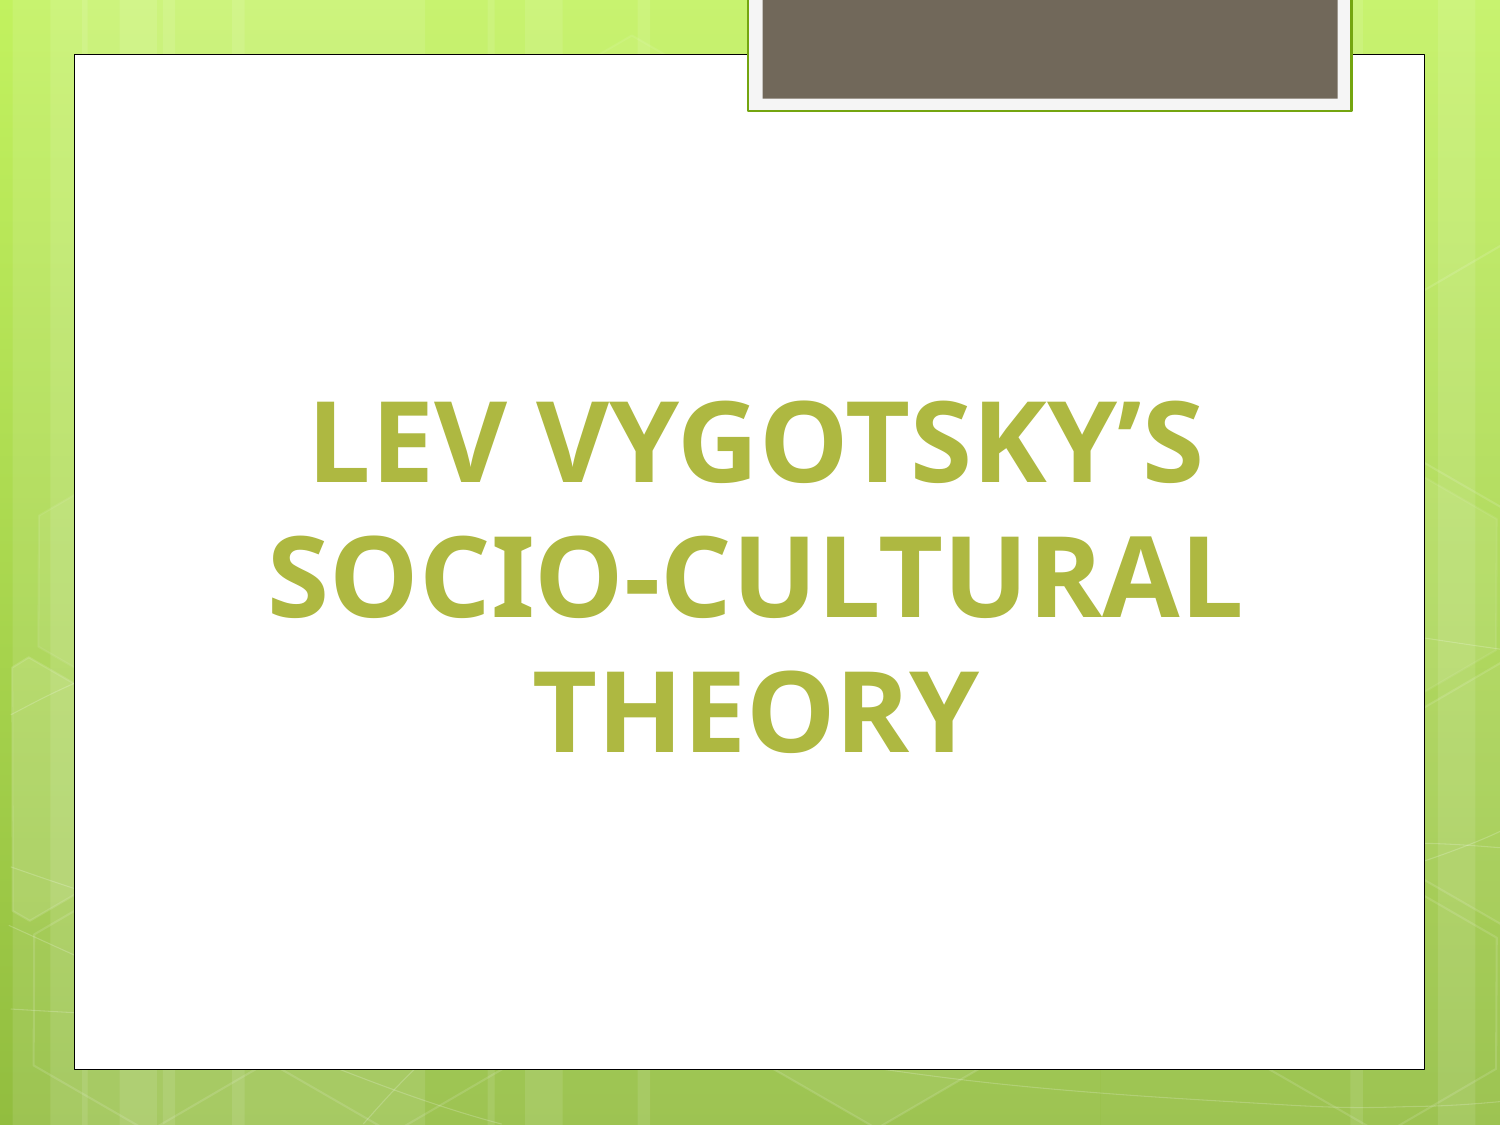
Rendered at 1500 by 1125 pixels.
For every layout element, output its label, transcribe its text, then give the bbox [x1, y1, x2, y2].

text_box LEV VYGOTSKY’S SOCIO-CULTURAL THEORY [124, 362, 1388, 783]
